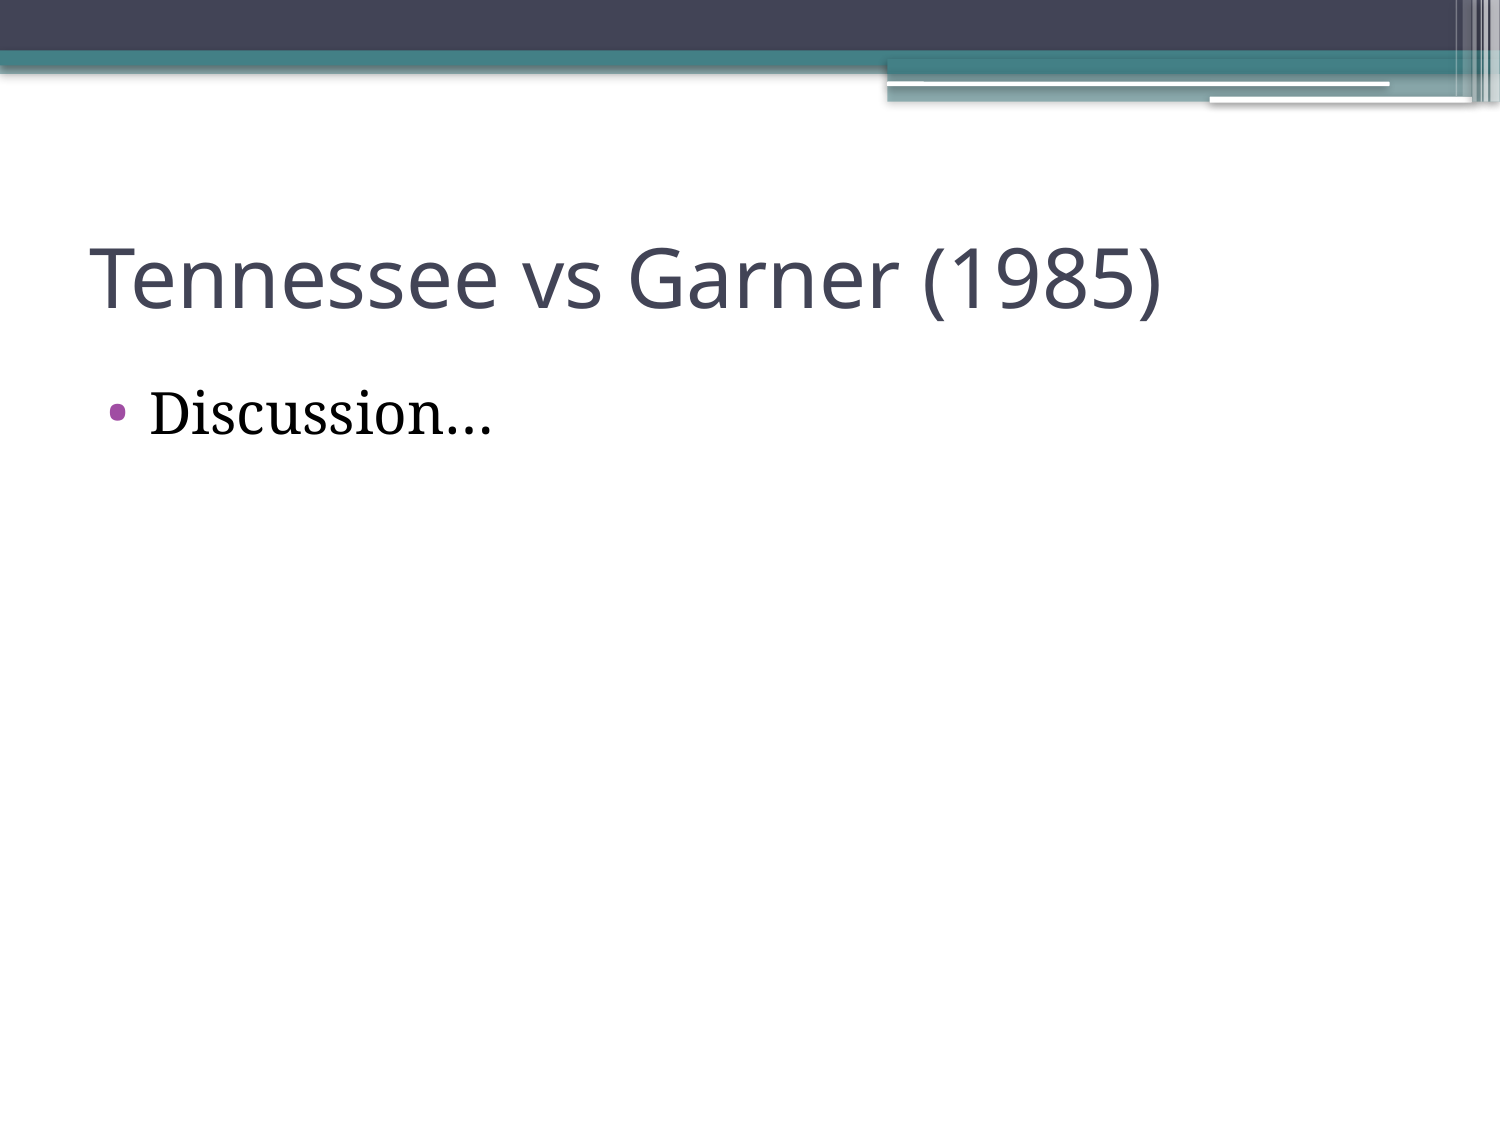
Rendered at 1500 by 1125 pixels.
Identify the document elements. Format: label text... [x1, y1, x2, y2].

title Tennessee vs Garner (1985) [75, 187, 1425, 363]
list Discussion… [75, 368, 1425, 1079]
